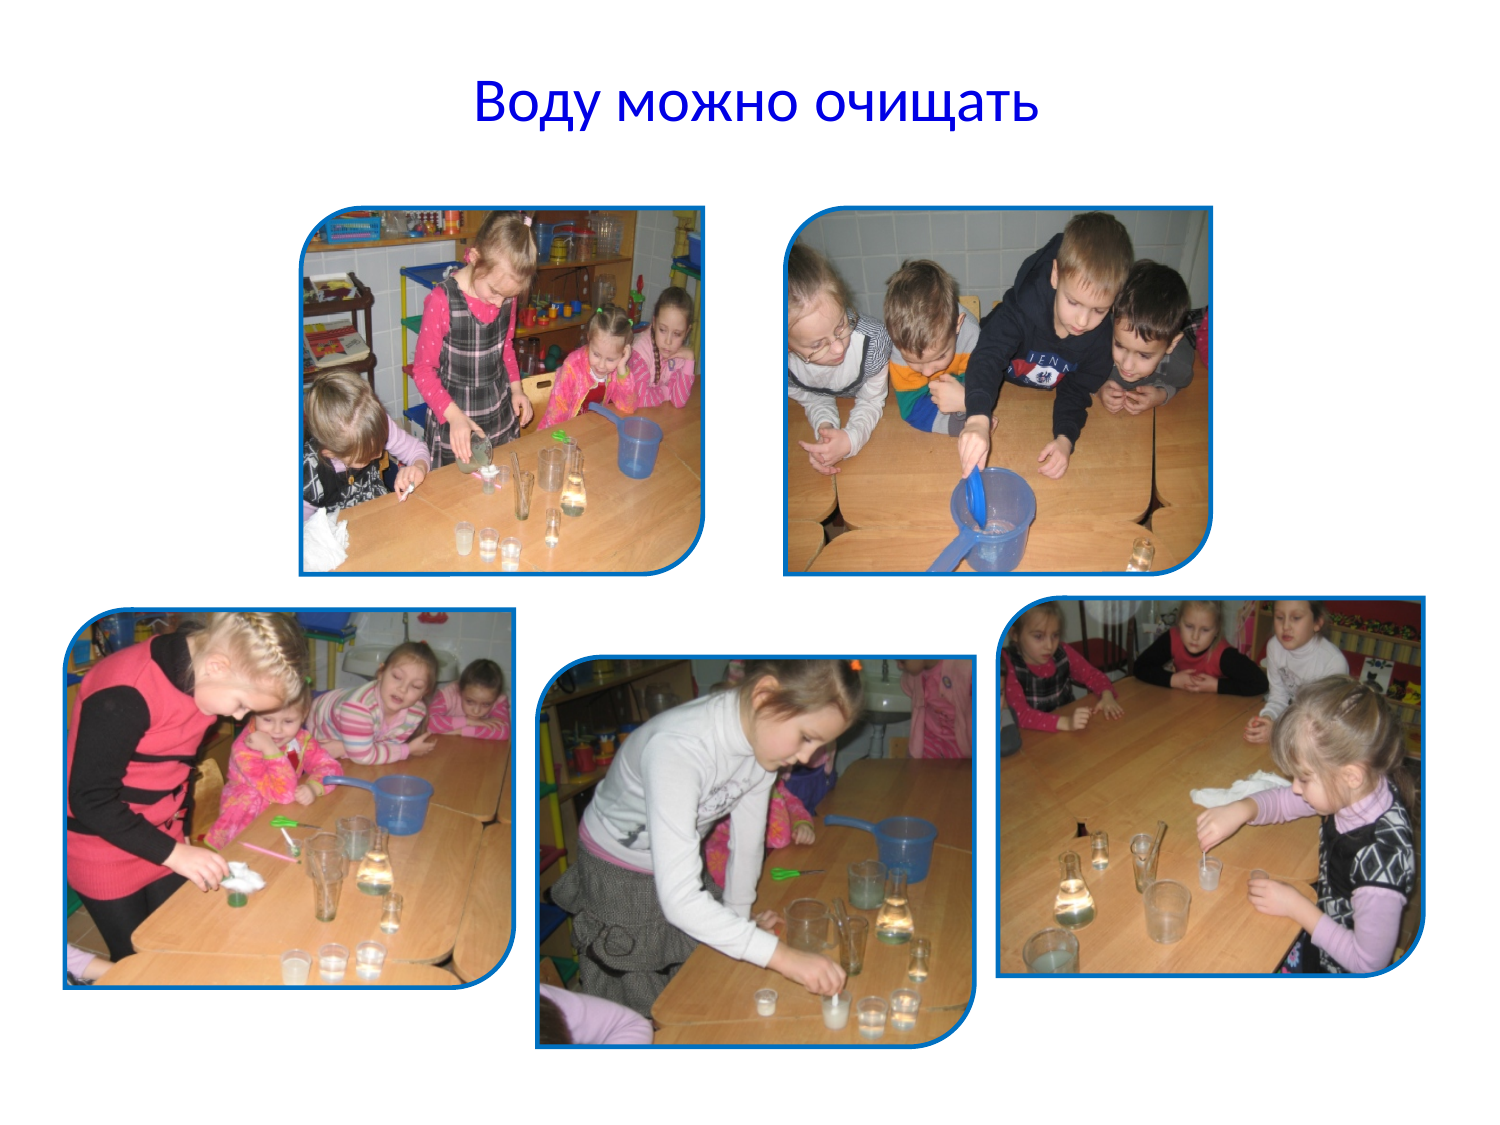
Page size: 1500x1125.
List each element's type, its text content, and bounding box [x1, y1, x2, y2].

title Воду можно очищать [75, 45, 1425, 233]
picture [64, 609, 514, 988]
picture [997, 597, 1424, 977]
picture [537, 656, 975, 1048]
picture [300, 207, 704, 575]
picture [785, 207, 1211, 575]
